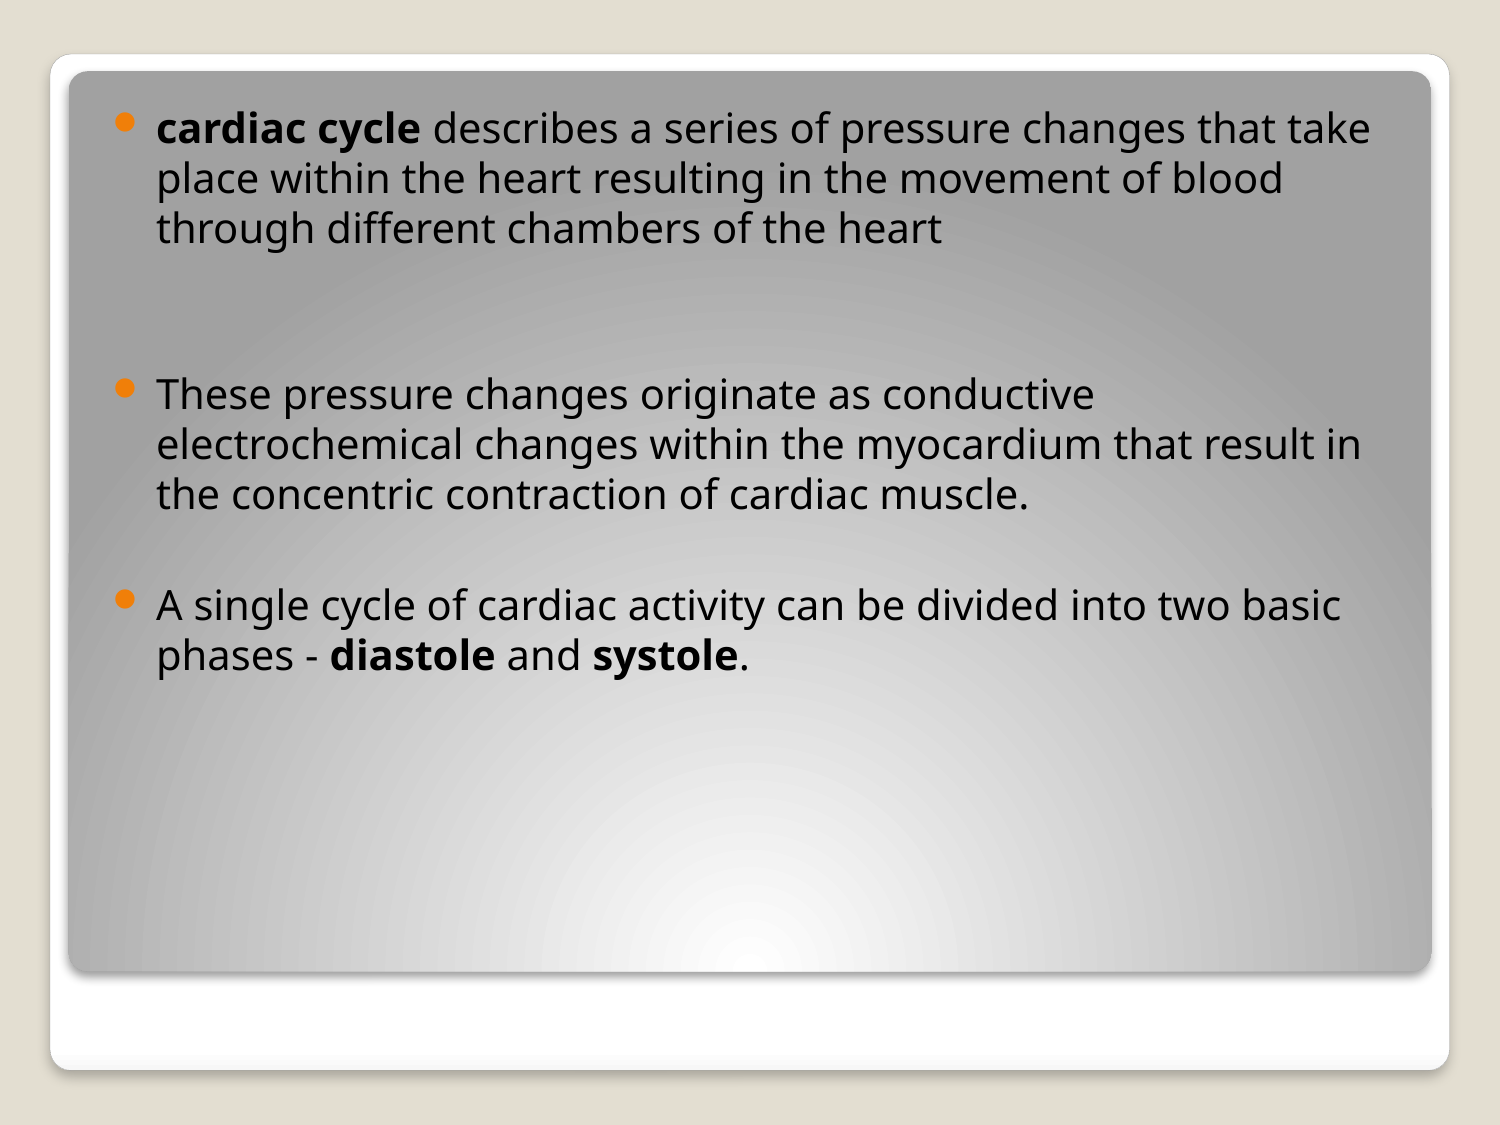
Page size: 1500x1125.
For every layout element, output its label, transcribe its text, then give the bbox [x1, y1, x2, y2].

list cardiac cycle describes a series of pressure changes that take place within the heart resulting in the movement of blood through different chambers of the heart These pressure changes originate as conductive electrochemical changes within the myocardium that result in the concentric contraction of cardiac muscle. A single cycle of cardiac activity can be divided into two basic phases - diastole and systole. [82, 86, 1425, 1050]
